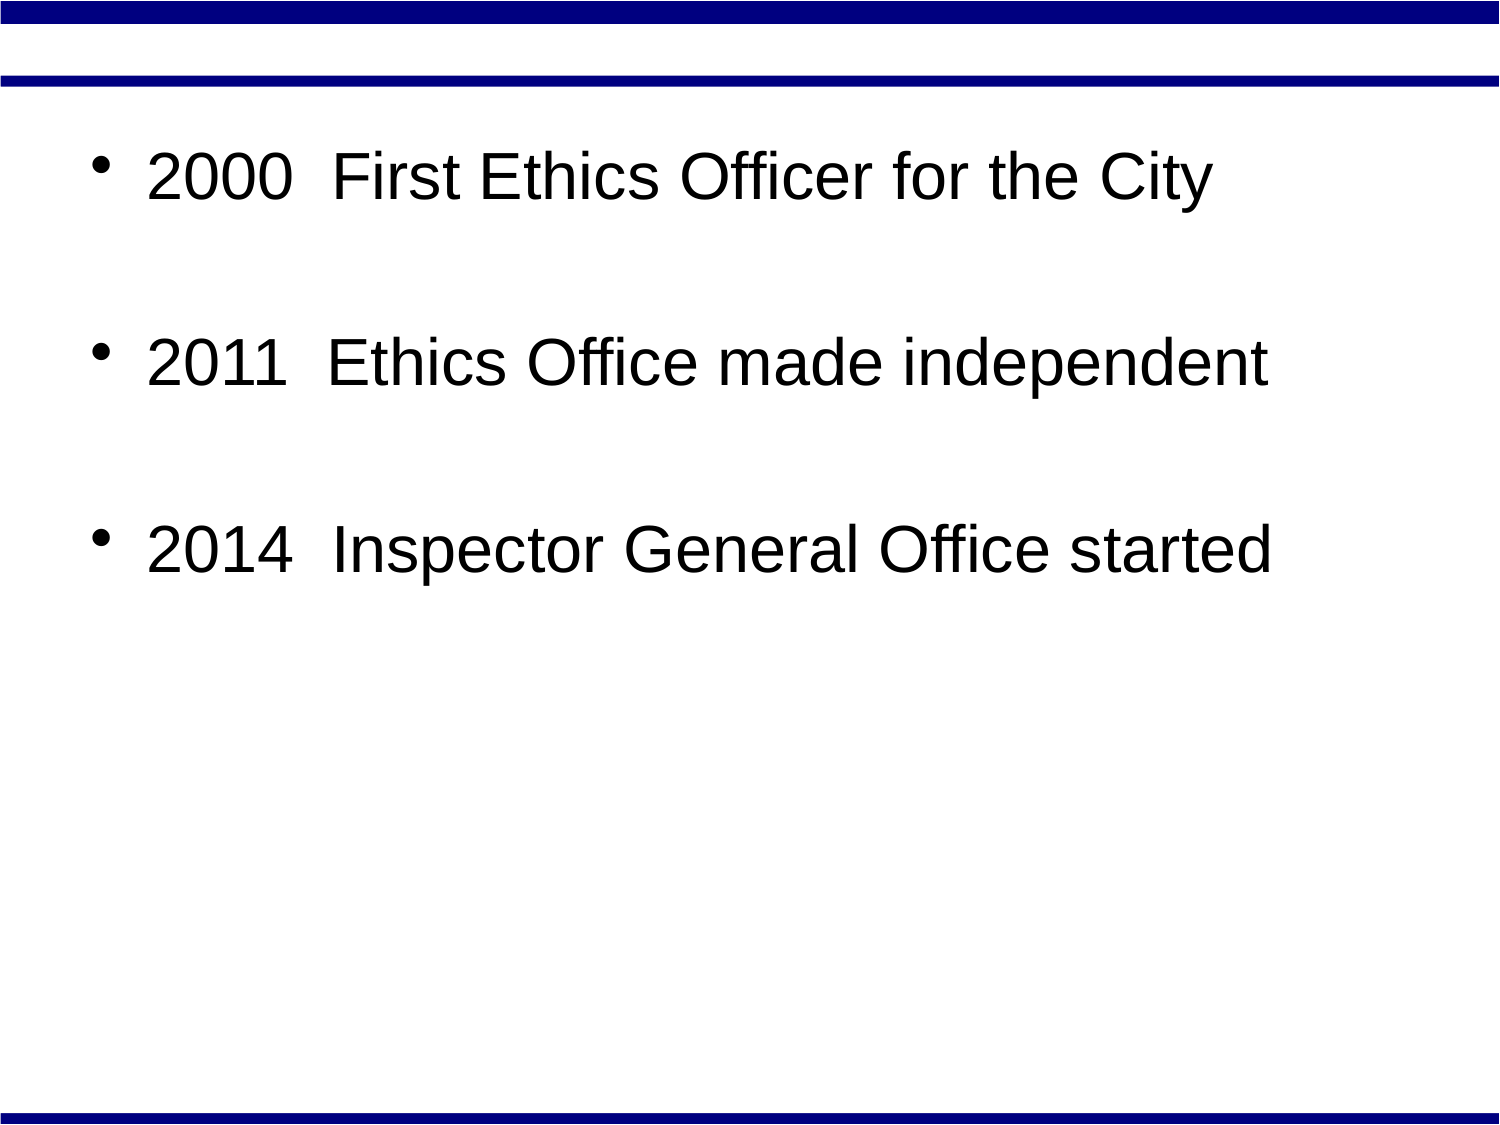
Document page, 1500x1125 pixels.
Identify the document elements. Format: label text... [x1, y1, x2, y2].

list 2000 First Ethics Officer for the City 2011 Ethics Office made independent 2014 Inspector General Office started [75, 125, 1425, 1005]
